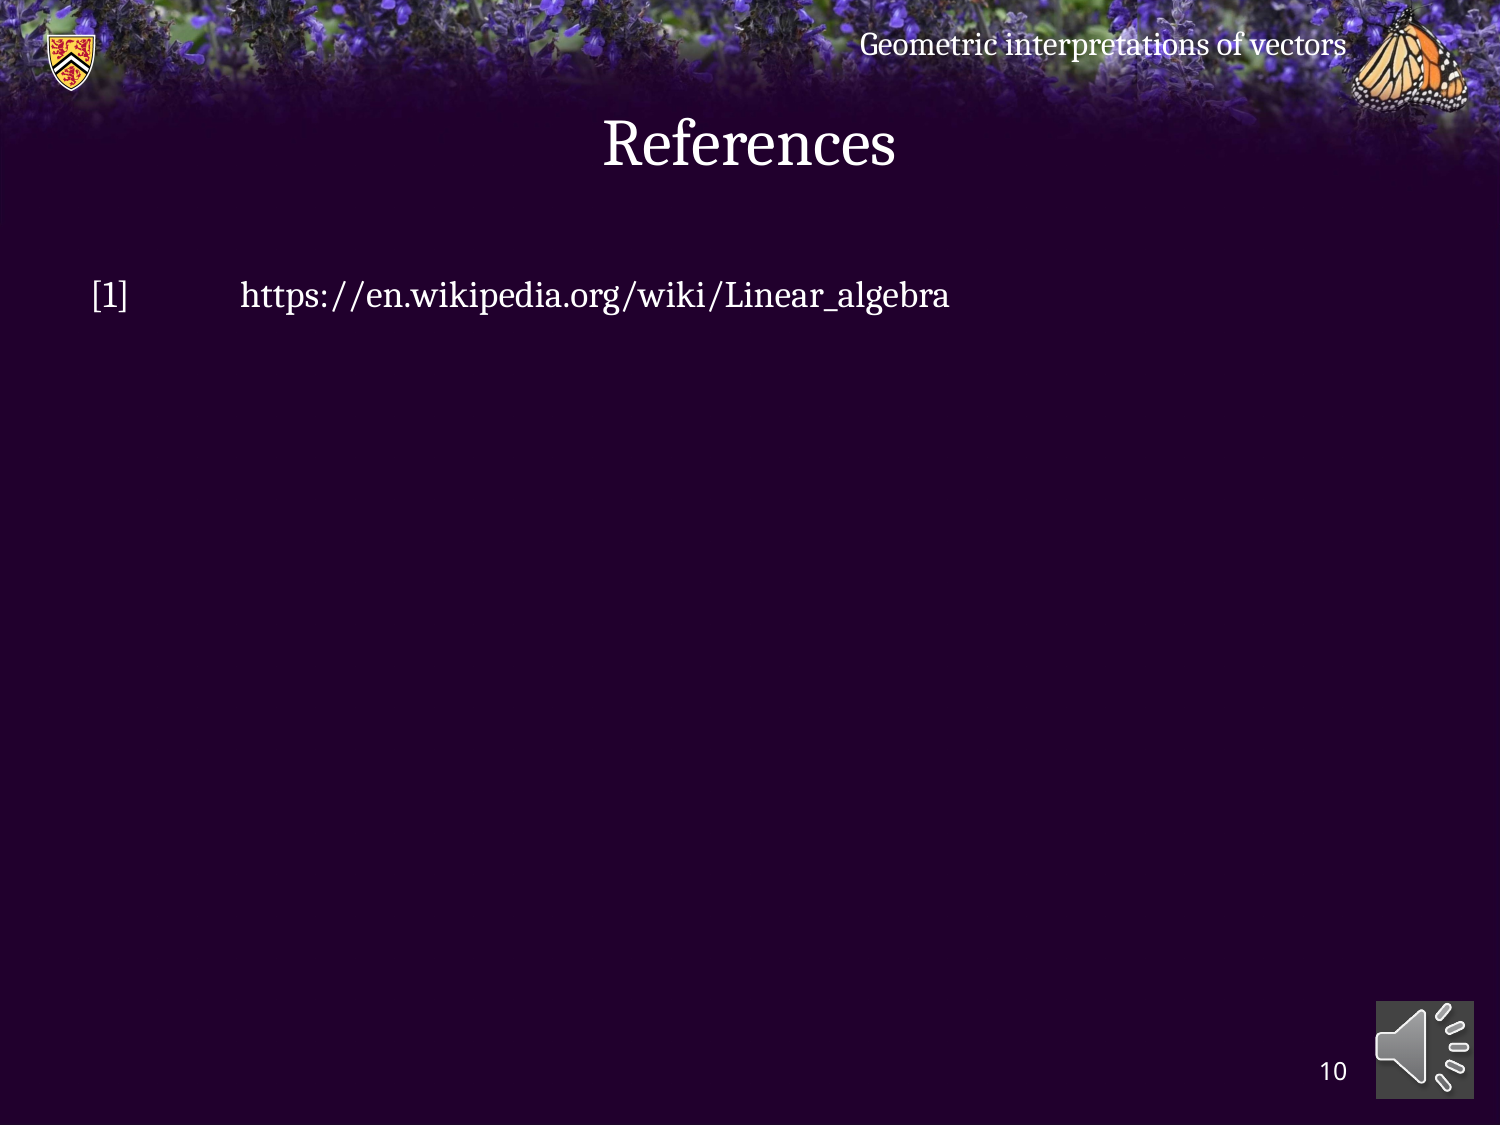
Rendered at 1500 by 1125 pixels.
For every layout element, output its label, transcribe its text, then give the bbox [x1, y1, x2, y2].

slide_number 10 [1187, 1042, 1363, 1103]
footer Geometric interpretations of vectors [575, 12, 1363, 73]
title References [75, 45, 1425, 233]
picture [0, 0, 1500, 1125]
list [1] https://en.wikipedia.org/wiki/Linear_algebra [75, 262, 1475, 1005]
